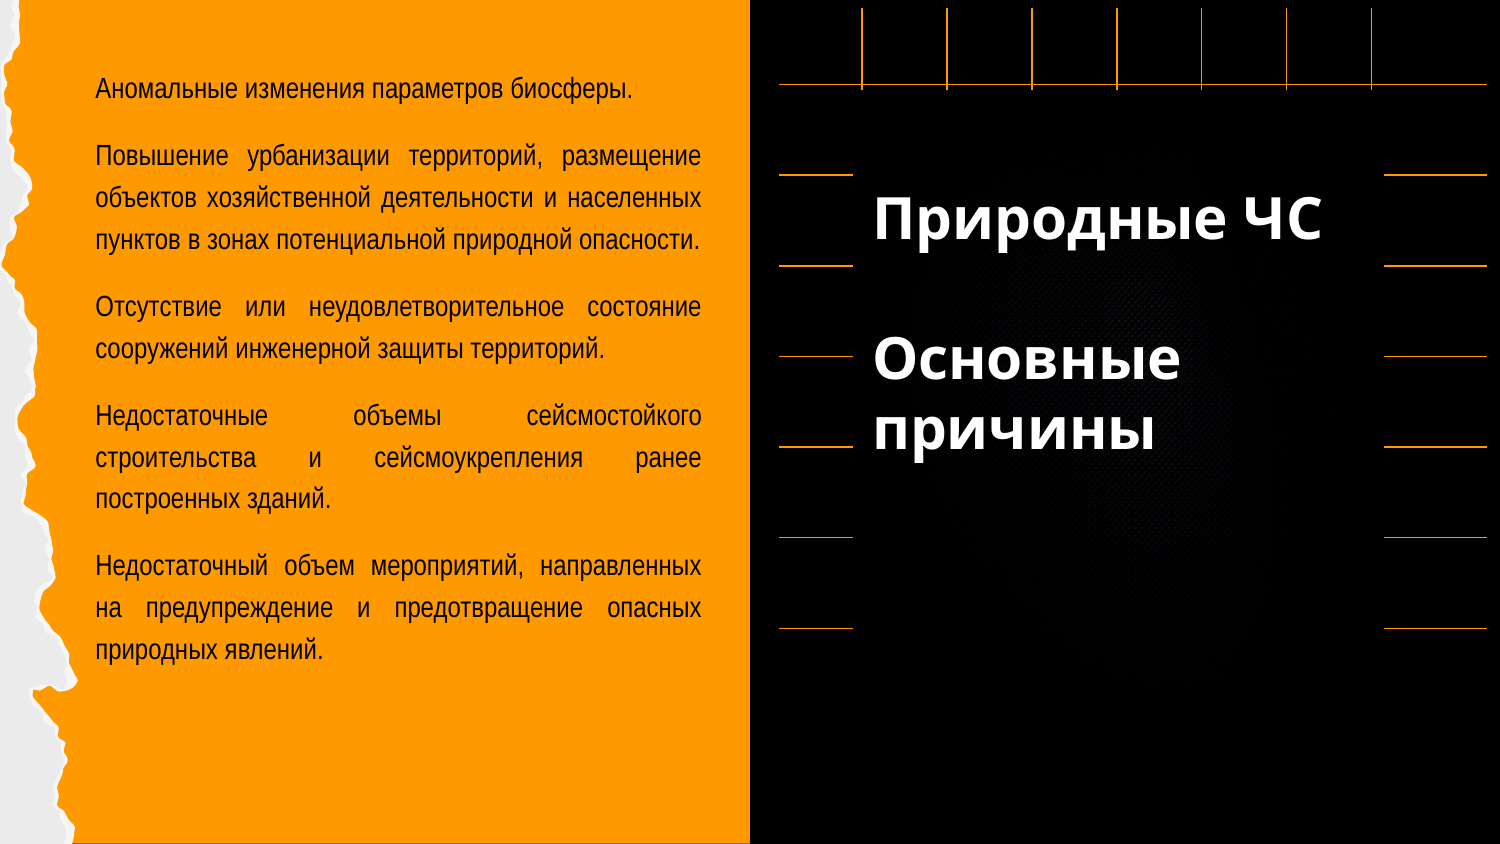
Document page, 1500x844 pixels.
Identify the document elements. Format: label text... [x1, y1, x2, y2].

subtitle Аномальные изменения параметров биосферы. Повышение урбанизации территорий, размещение объектов хозяйственной деятельности и населенных пунктов в зонах потенциальной природной опасности. Отсутствие или неудовлетворительное состояние сооружений инженерной защиты территорий. Недостаточные объемы сейсмостойкого строительства и сейсмоукрепления ранее построенных зданий. Недостаточный объем мероприятий, направленных на предупреждение и предотвращение опасных природных явлений. [61, 47, 718, 365]
picture [853, 89, 1384, 842]
